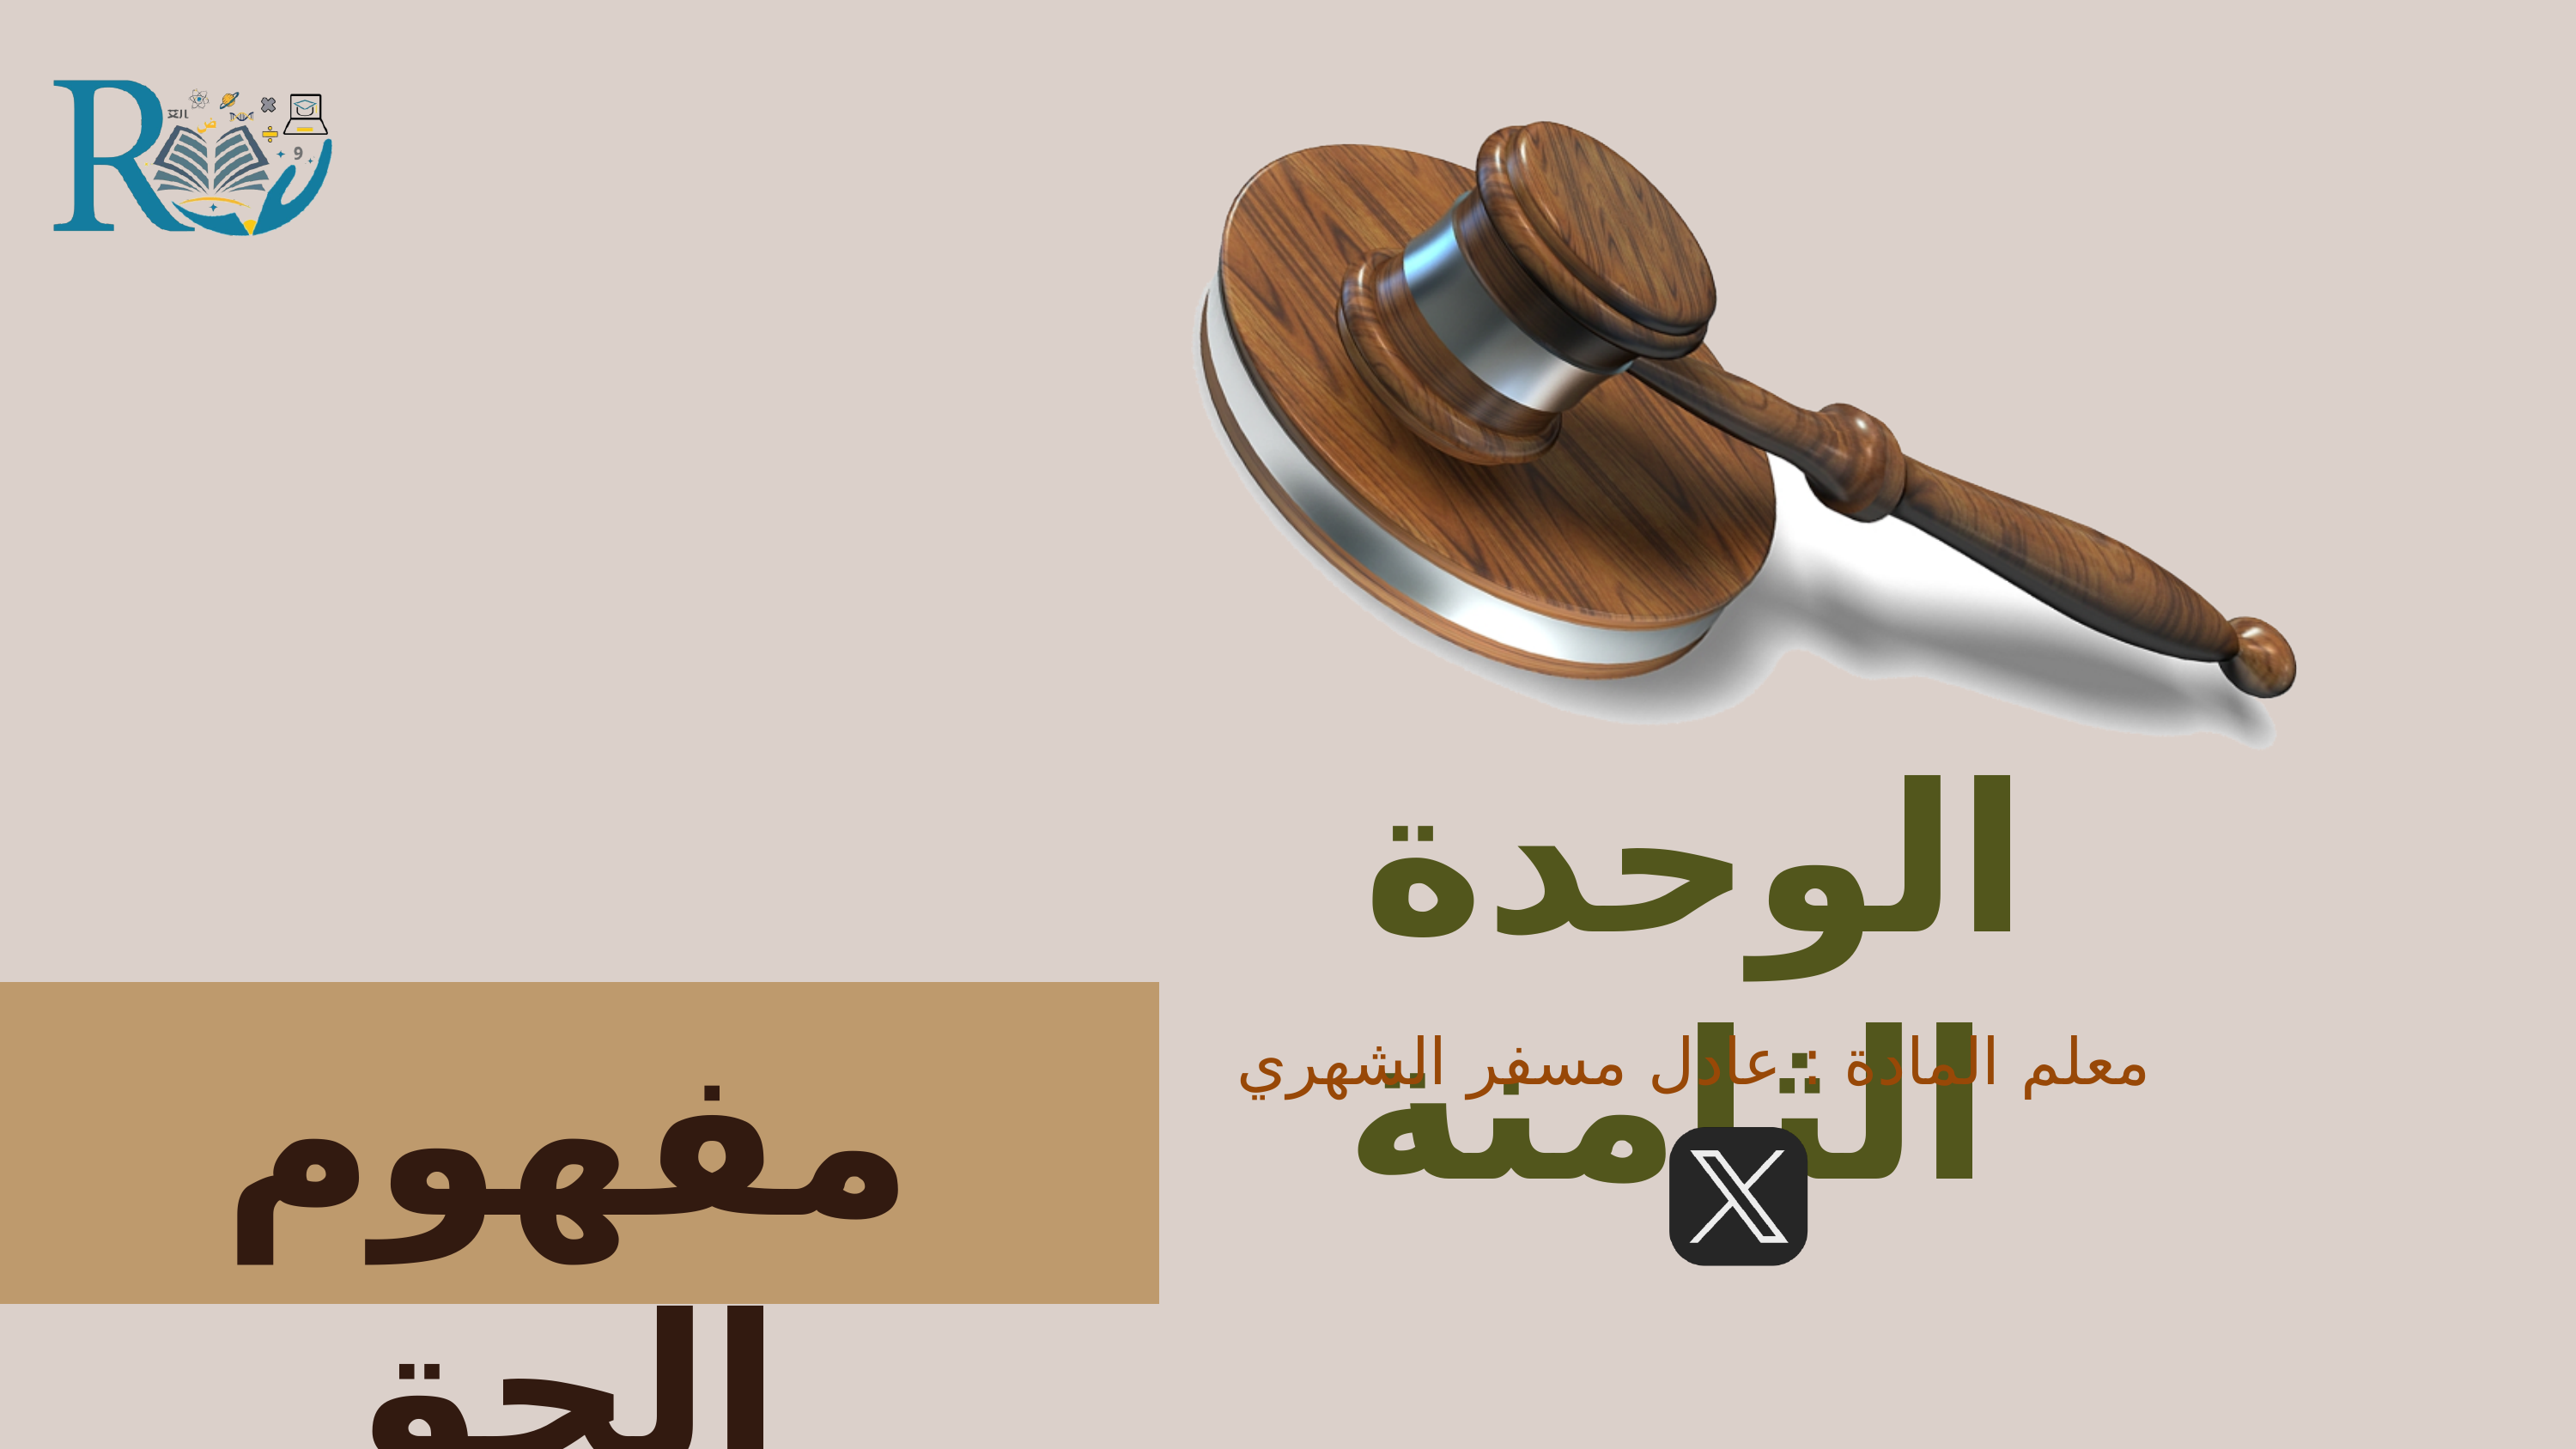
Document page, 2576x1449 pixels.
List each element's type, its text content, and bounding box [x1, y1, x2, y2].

text_box معلم المادة : عادل مسفر الشهري [1224, 1014, 2185, 1104]
picture [905, 0, 2458, 927]
picture [53, 80, 332, 236]
picture [1663, 1120, 1814, 1272]
text_box الوحدة الثامنة [1159, 864, 2233, 1227]
text_box مفهوم الحق [32, 1311, 1106, 1449]
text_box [0, 981, 1160, 1304]
